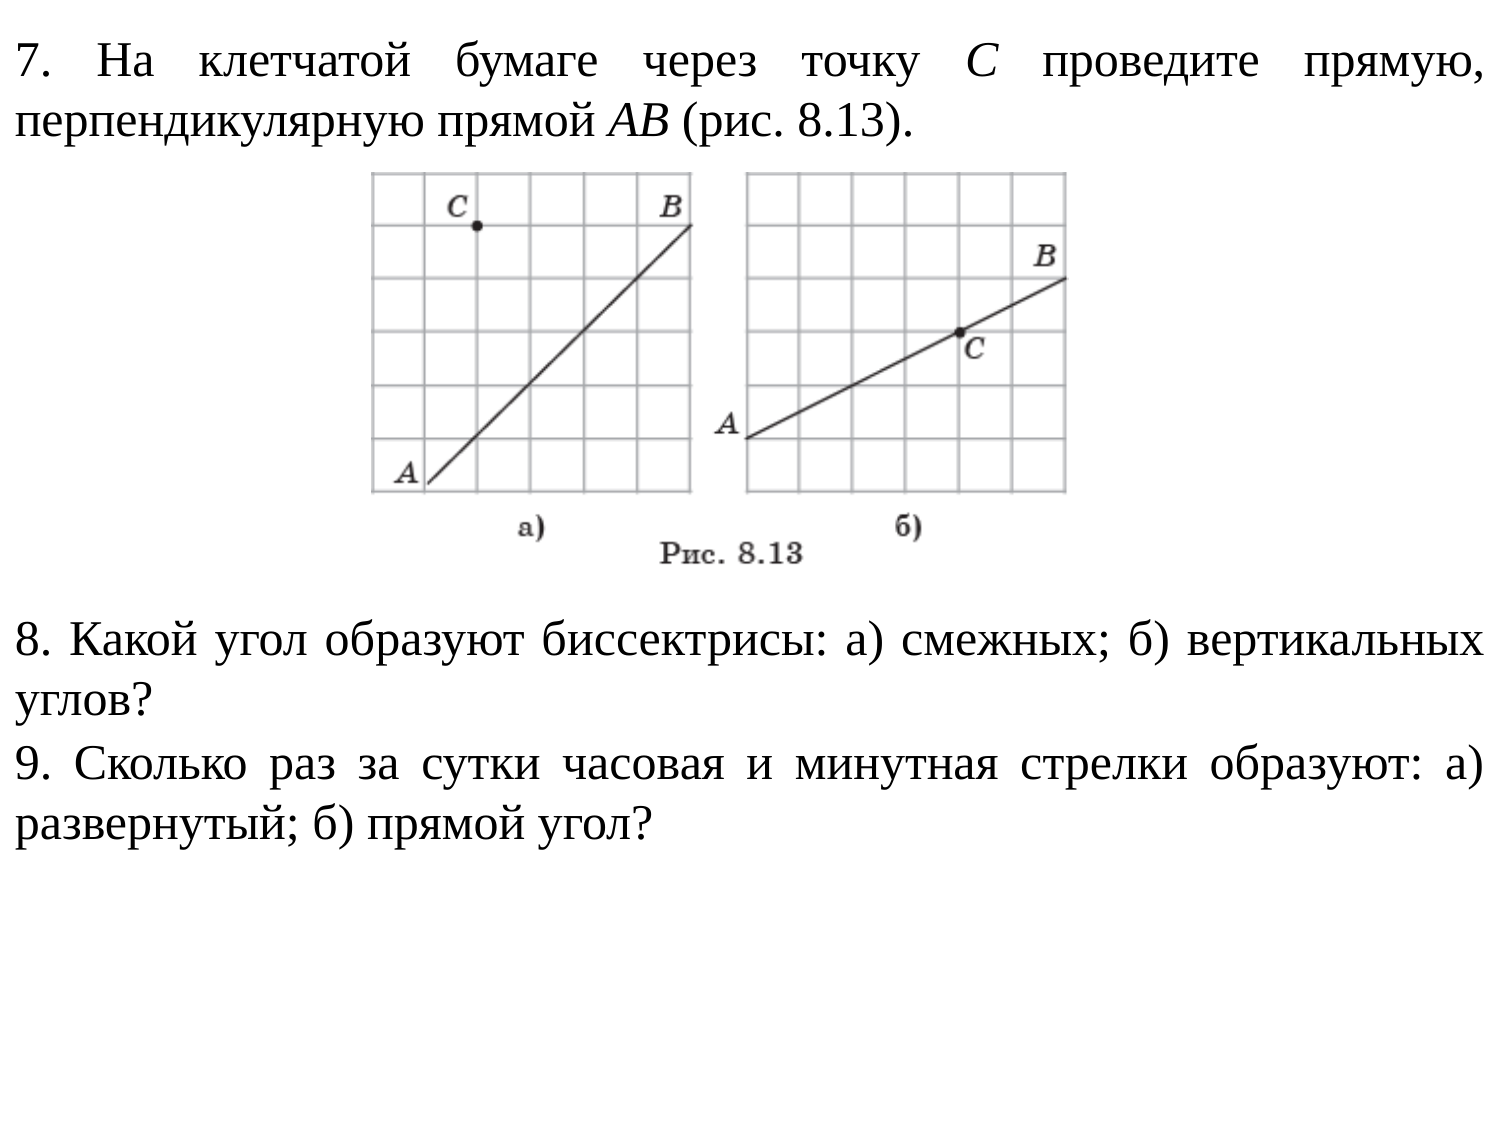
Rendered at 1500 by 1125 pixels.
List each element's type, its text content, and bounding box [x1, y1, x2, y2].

picture [371, 172, 1070, 572]
text_box 9. Сколько раз за сутки часовая и минутная стрелки образуют: а) развернутый; б) прямой угол? [0, 733, 1500, 858]
text_box 7. На клетчатой бумаге через точку C проведите прямую, перпендикулярную прямой AB (рис. 8.13). [0, 19, 1500, 154]
text_box 8. Какой угол образуют биссектрисы: а) смежных; б) вертикальных углов? [0, 597, 1500, 733]
